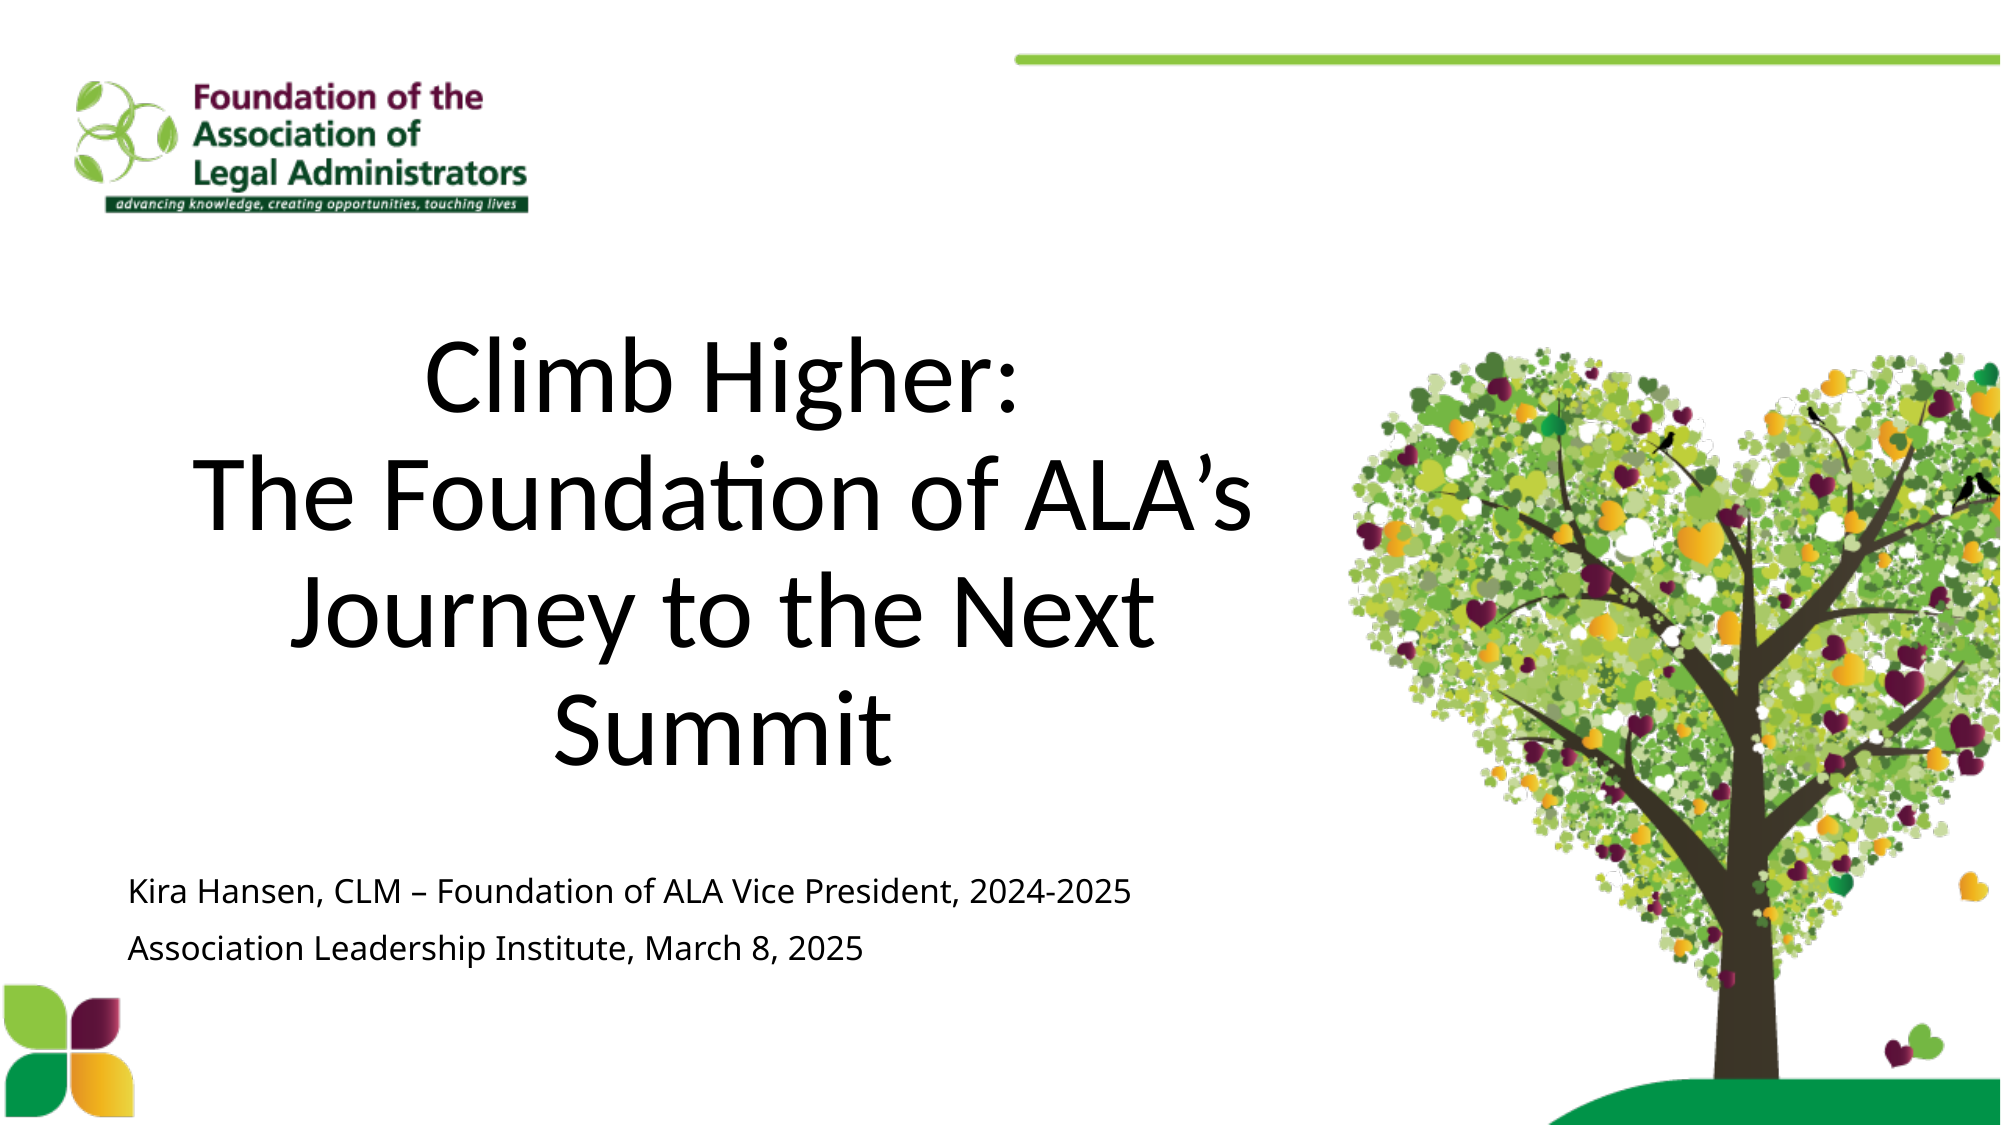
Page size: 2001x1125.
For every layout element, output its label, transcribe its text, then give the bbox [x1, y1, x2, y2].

title Climb Higher: The Foundation of ALA’s Journey to the Next Summit [112, 308, 1335, 797]
subtitle Kira Hansen, CLM – Foundation of ALA Vice President, 2024-2025 Association Leadership Institute, March 8, 2025 [112, 845, 1342, 975]
picture [0, 0, 2001, 1125]
